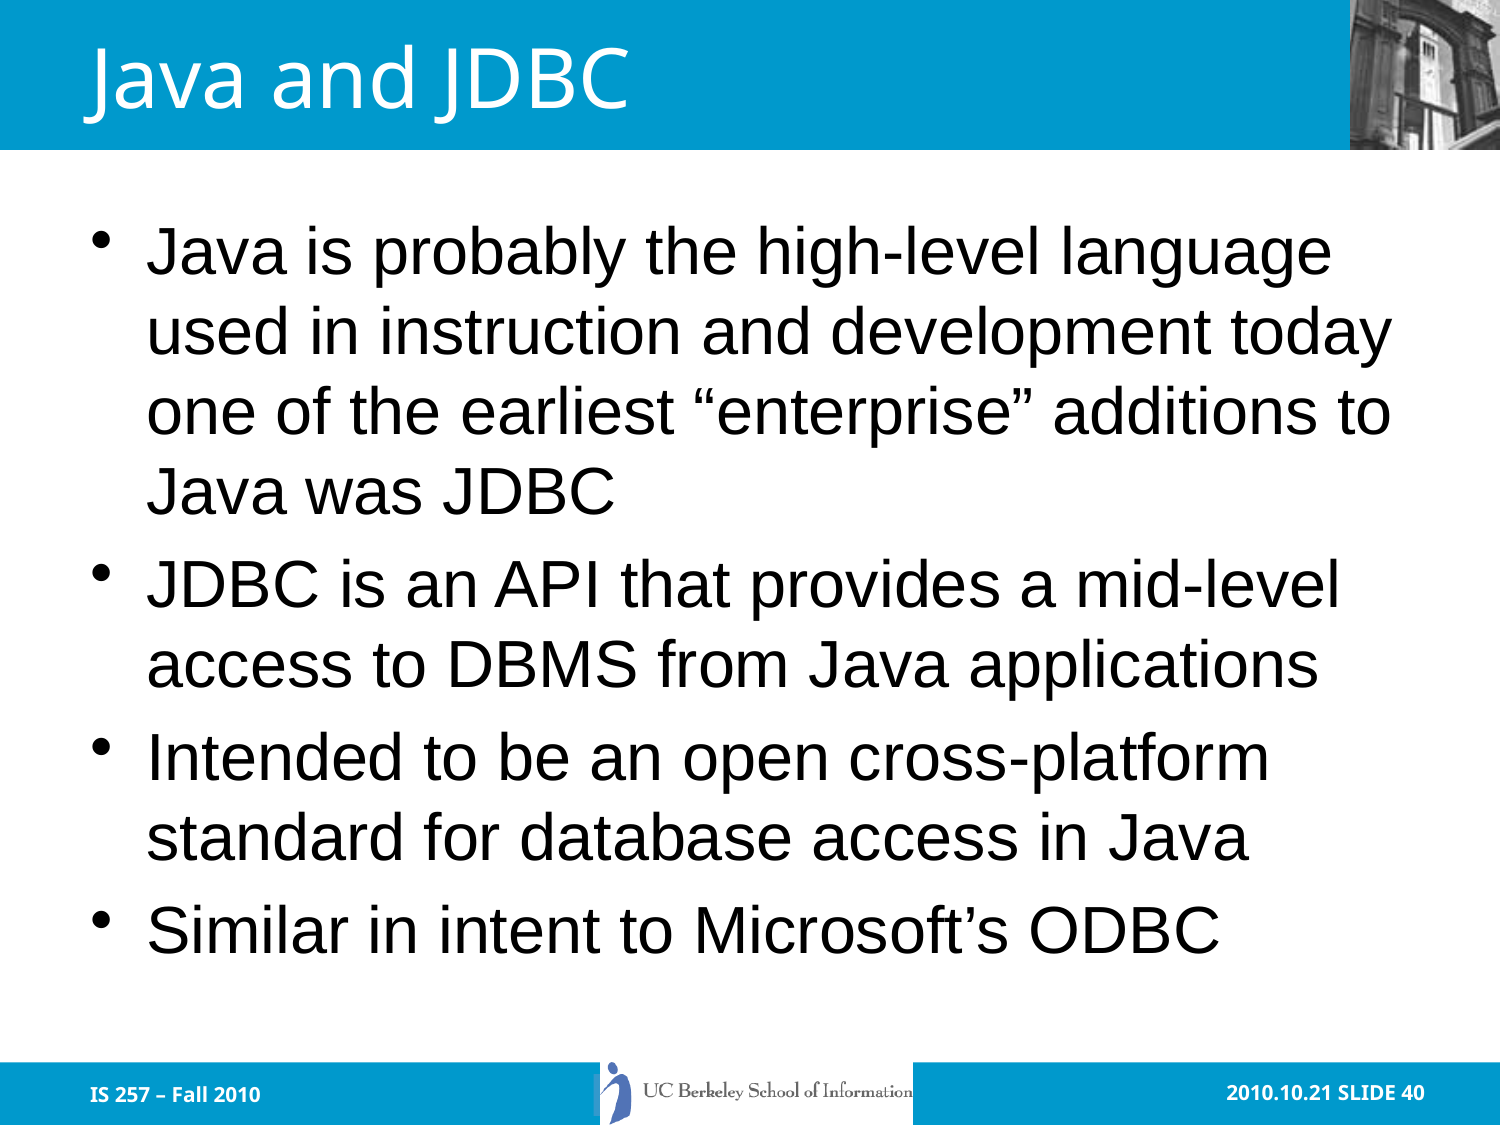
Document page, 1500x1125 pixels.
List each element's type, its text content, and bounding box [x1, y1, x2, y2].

title Java and JDBC [75, 0, 1350, 150]
picture [1351, 0, 1500, 150]
list Java is probably the high-level language used in instruction and development today one of the earliest “enterprise” additions to Java was JDBC JDBC is an API that provides a mid-level access to DBMS from Java applications Intended to be an open cross-platform standard for database access in Java Similar in intent to Microsoft’s ODBC [75, 200, 1425, 1013]
picture [594, 1062, 912, 1125]
slide_number IS 257 – Fall 2010 [75, 1062, 388, 1125]
